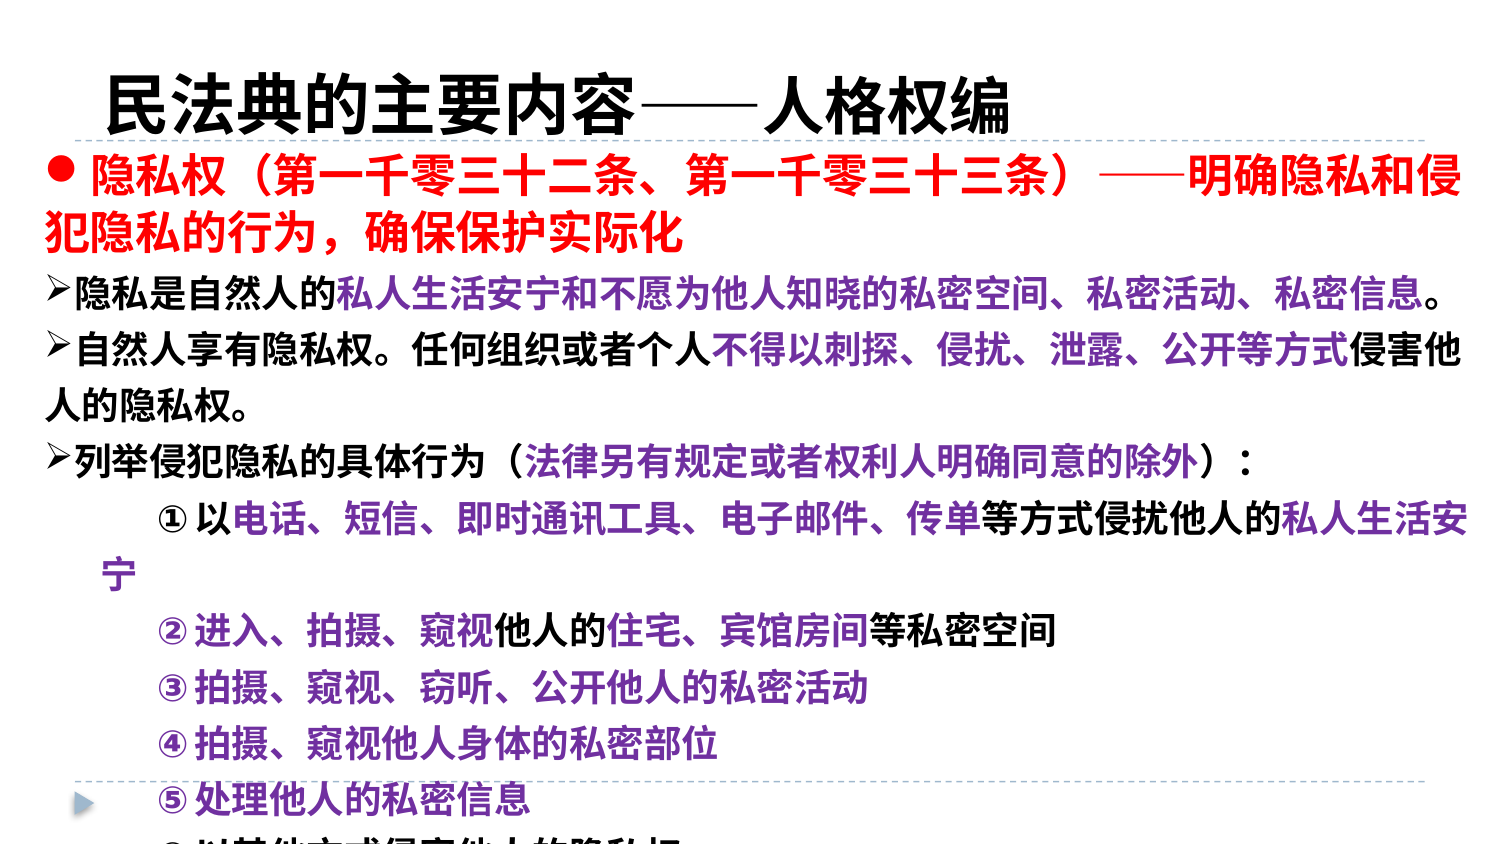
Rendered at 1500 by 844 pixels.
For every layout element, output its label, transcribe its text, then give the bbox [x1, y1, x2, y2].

text_box 民法典的主要内容——人格权编 [88, 55, 1329, 138]
text_box 隐私权（第一千零三十二条、第一千零三十三条）——明确隐私和侵犯隐私的行为，确保保护实际化 隐私是自然人的私人生活安宁和不愿为他人知晓的私密空间、私密活动、私密信息。 自然人享有隐私权。任何组织或者个人不得以刺探、侵扰、泄露、公开等方式侵害他人的隐私权。 列举侵犯隐私的具体行为（法律另有规定或者权利人明确同意的除外）： 以电话、短信、即时通讯工具、电子邮件、传单等方式侵扰他人的私人生活安宁 进入、拍摄、窥视他人的住宅、宾馆房间等私密空间 拍摄、窥视、窃听、公开他人的私密活动 拍摄、窥视他人身体的私密部位 处理他人的私密信息 以其他方式侵害他人的隐私权 [29, 138, 1500, 844]
